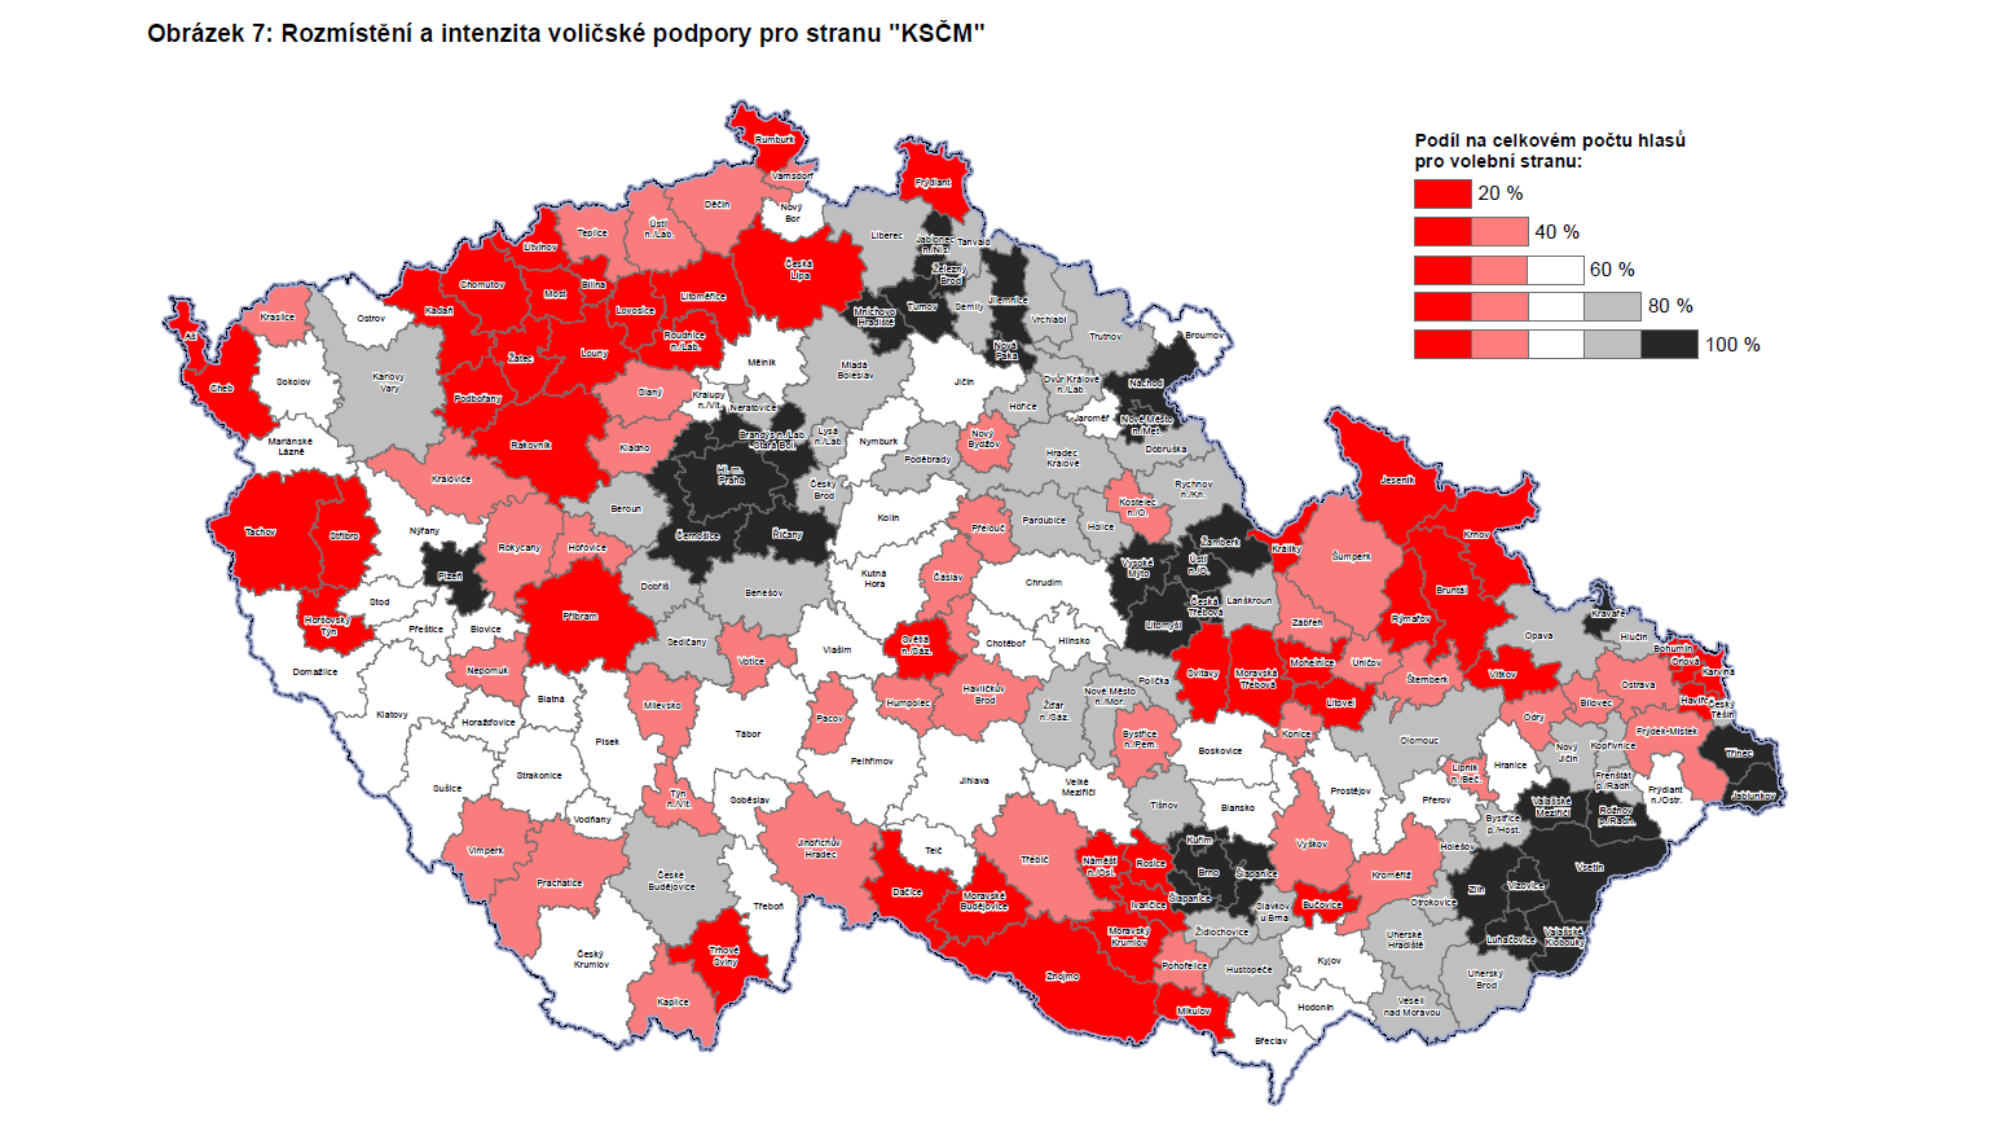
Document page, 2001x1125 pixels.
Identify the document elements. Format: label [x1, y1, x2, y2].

picture [142, 20, 1792, 1109]
